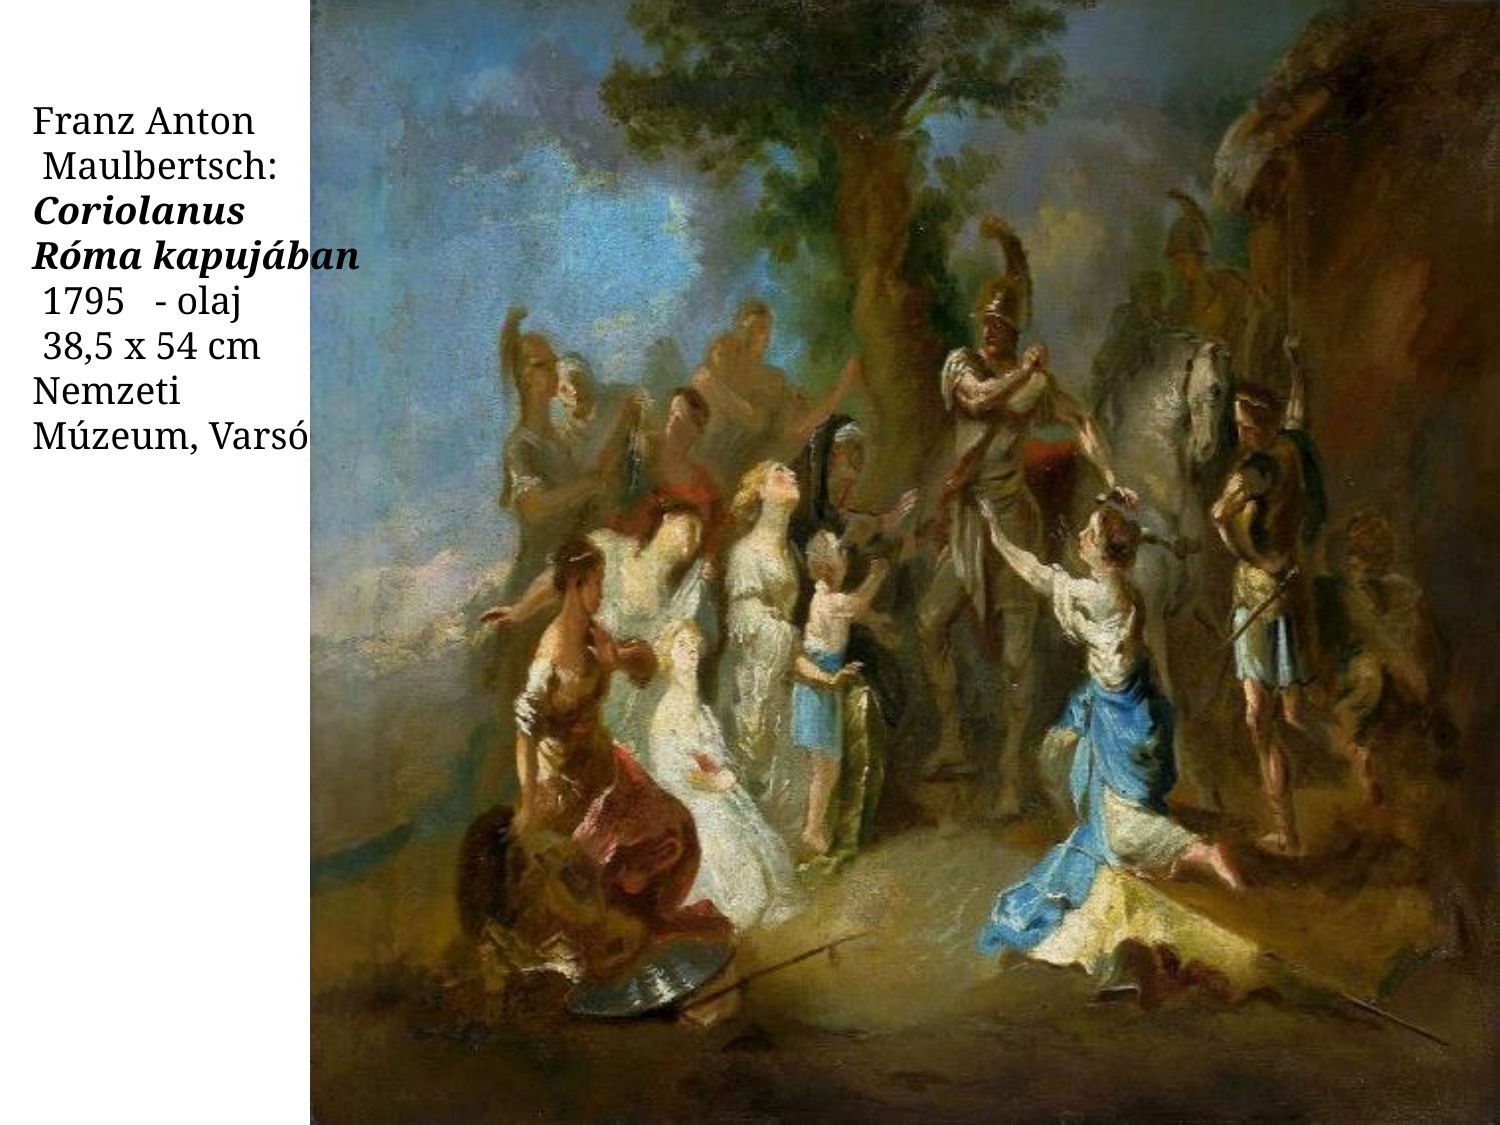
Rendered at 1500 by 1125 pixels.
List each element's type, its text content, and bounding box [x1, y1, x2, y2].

picture [310, 0, 1500, 1125]
text_box Franz Anton Maulbertsch: Coriolanus Róma kapujában 1795 - olaj 38,5 x 54 cm Nemzeti Múzeum, Varsó [17, 89, 306, 465]
